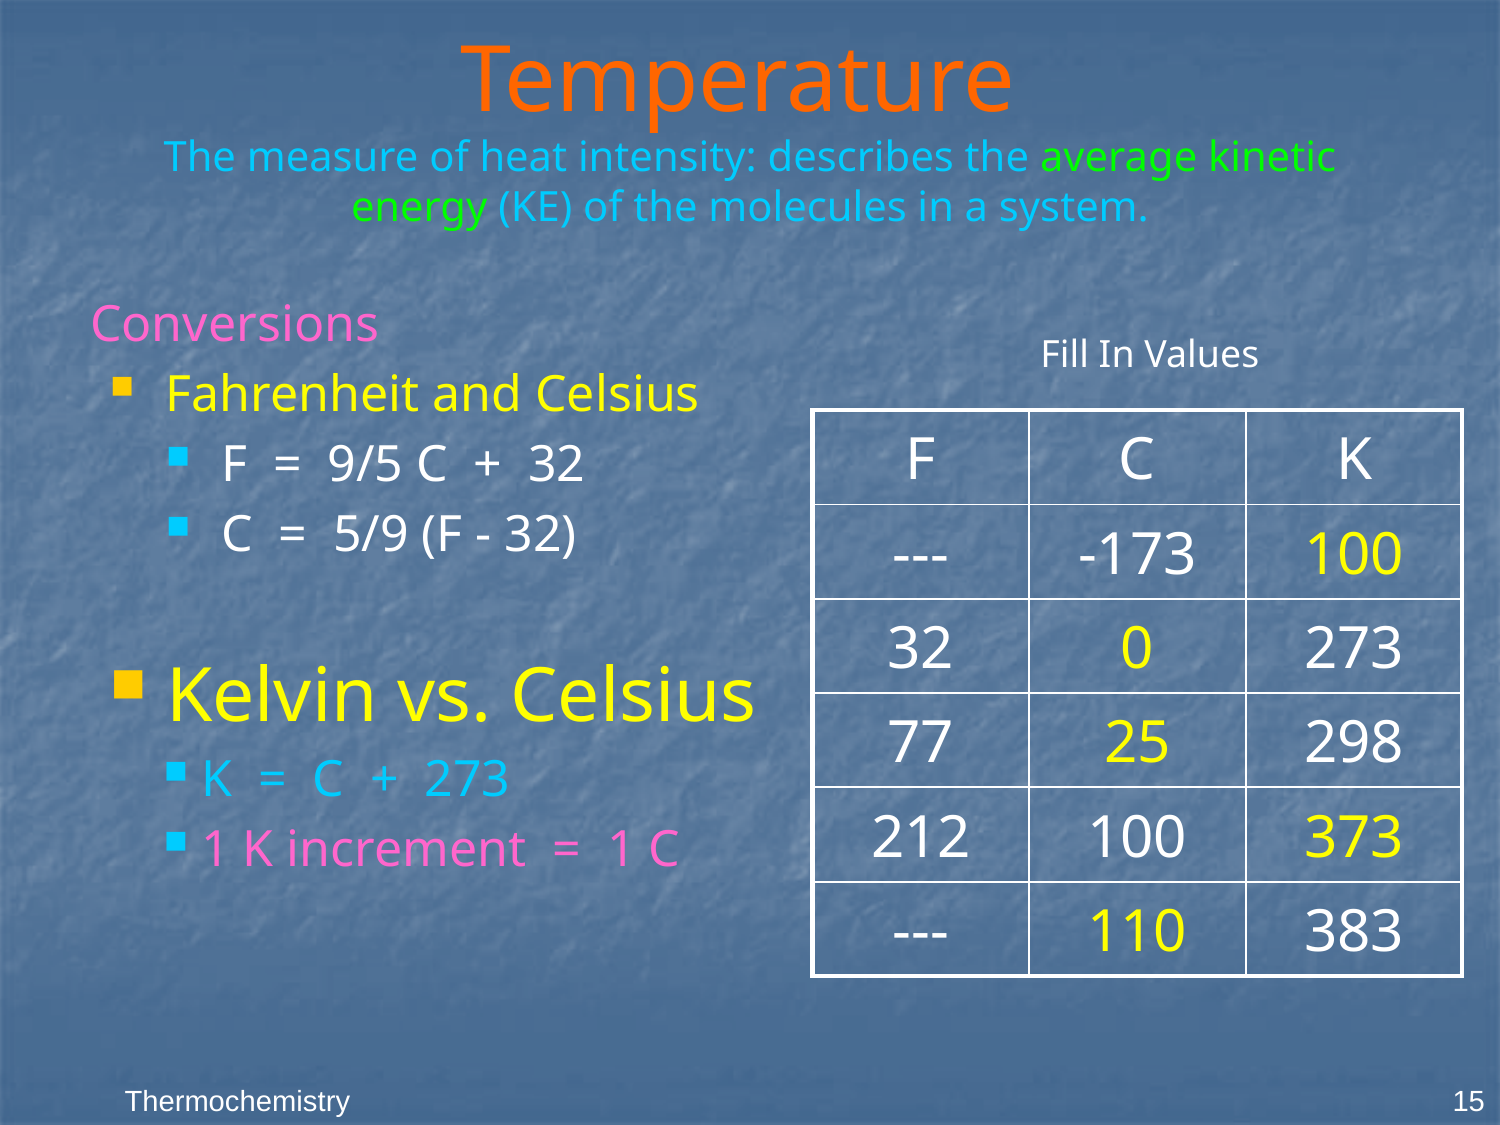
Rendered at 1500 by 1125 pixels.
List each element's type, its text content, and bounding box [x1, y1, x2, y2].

table_cell 383 [1247, 883, 1460, 974]
table_cell --- [815, 505, 1028, 598]
table_header C [1030, 412, 1245, 504]
slide_number 15 [1149, 1062, 1500, 1125]
title Temperature The measure of heat intensity: describes the average kinetic energy (KE) of the molecules in a system. [74, 12, 1426, 238]
table_cell 25 [1030, 694, 1245, 786]
table_cell --- [815, 883, 1028, 974]
table_cell 373 [1247, 788, 1460, 881]
table_header F [815, 412, 1028, 504]
table_cell 212 [815, 788, 1028, 881]
table_cell 298 [1247, 694, 1460, 786]
table_cell 32 [815, 600, 1028, 692]
table_header K [1247, 412, 1460, 504]
table_cell 100 [1030, 788, 1245, 881]
table_cell 77 [815, 694, 1028, 786]
table_cell 110 [1030, 883, 1245, 974]
list Conversions Fahrenheit and Celsius F = 9/5 C + 32 C = 5/9 (F - 32) Kelvin vs. Celsius K = C + 273 1 K increment = 1 C [74, 283, 926, 960]
footer Thermochemistry [0, 1074, 476, 1125]
text_box Fill In Values [1012, 322, 1288, 383]
table_cell 100 [1247, 505, 1460, 598]
table_cell -173 [1030, 505, 1245, 598]
table_cell 0 [1030, 600, 1245, 692]
table_cell 273 [1247, 600, 1460, 692]
